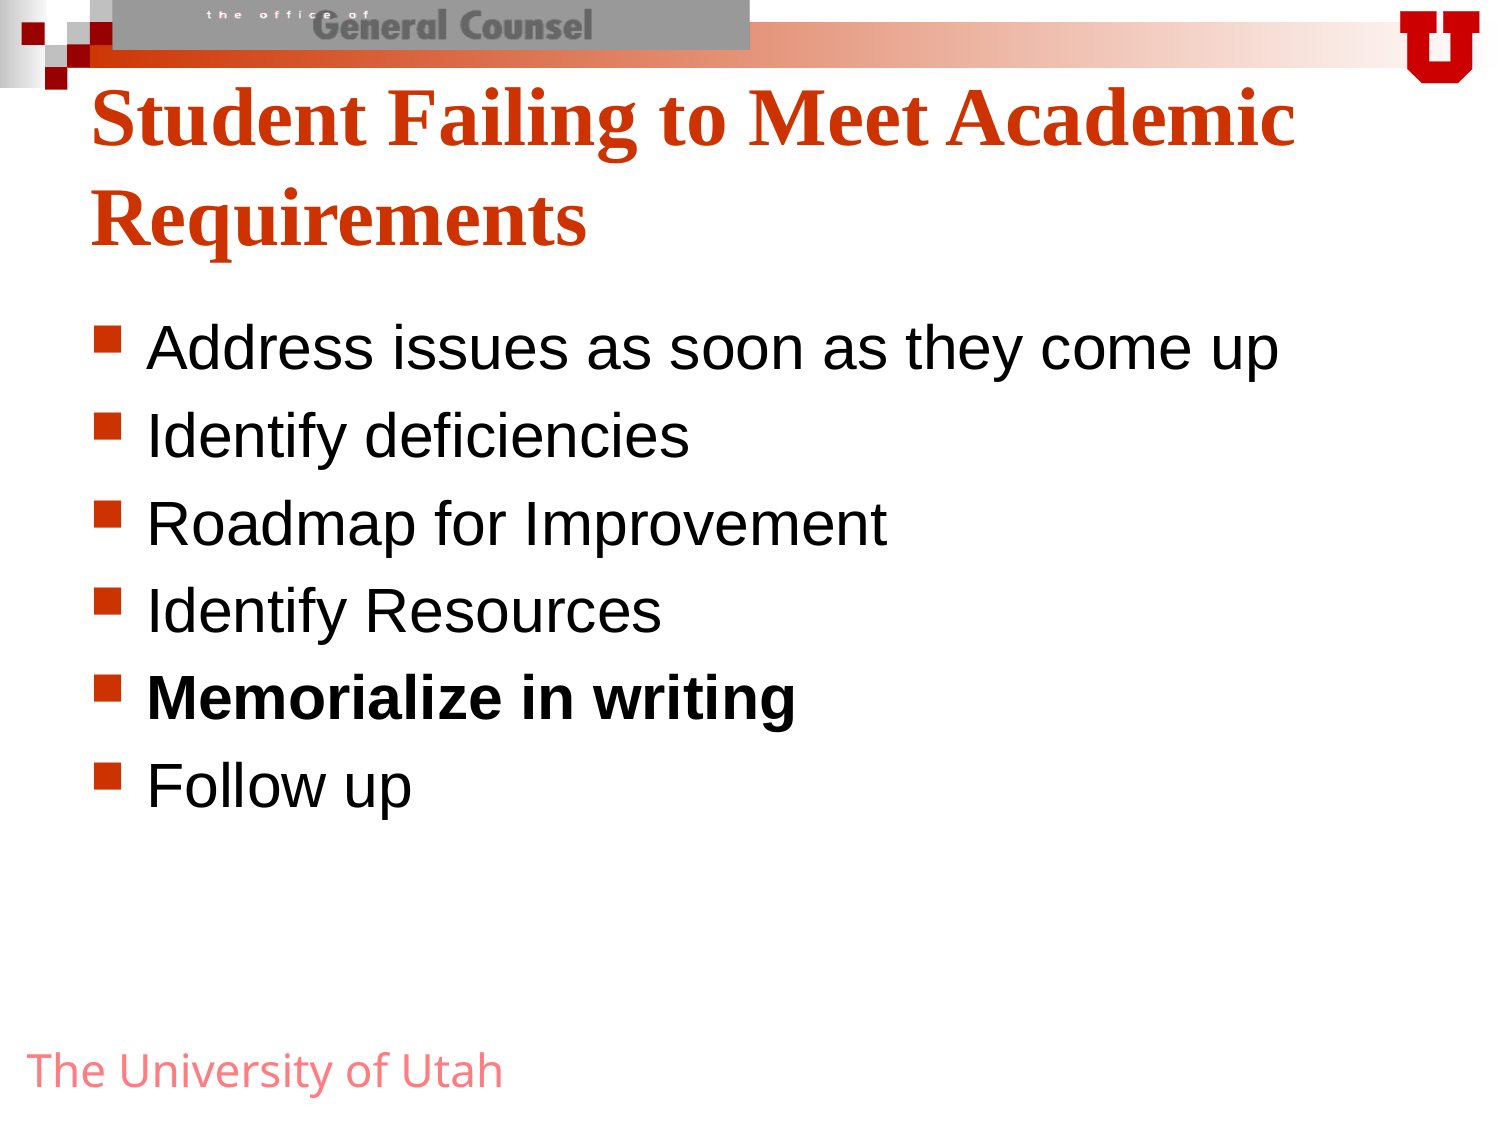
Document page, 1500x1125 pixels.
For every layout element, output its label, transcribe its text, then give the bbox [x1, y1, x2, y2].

picture [112, 0, 750, 50]
title Student Failing to Meet Academic Requirements [75, 75, 1425, 250]
list Address issues as soon as they come up Identify deficiencies Roadmap for Improvement Identify Resources Memorialize in writing Follow up [75, 299, 1425, 1013]
